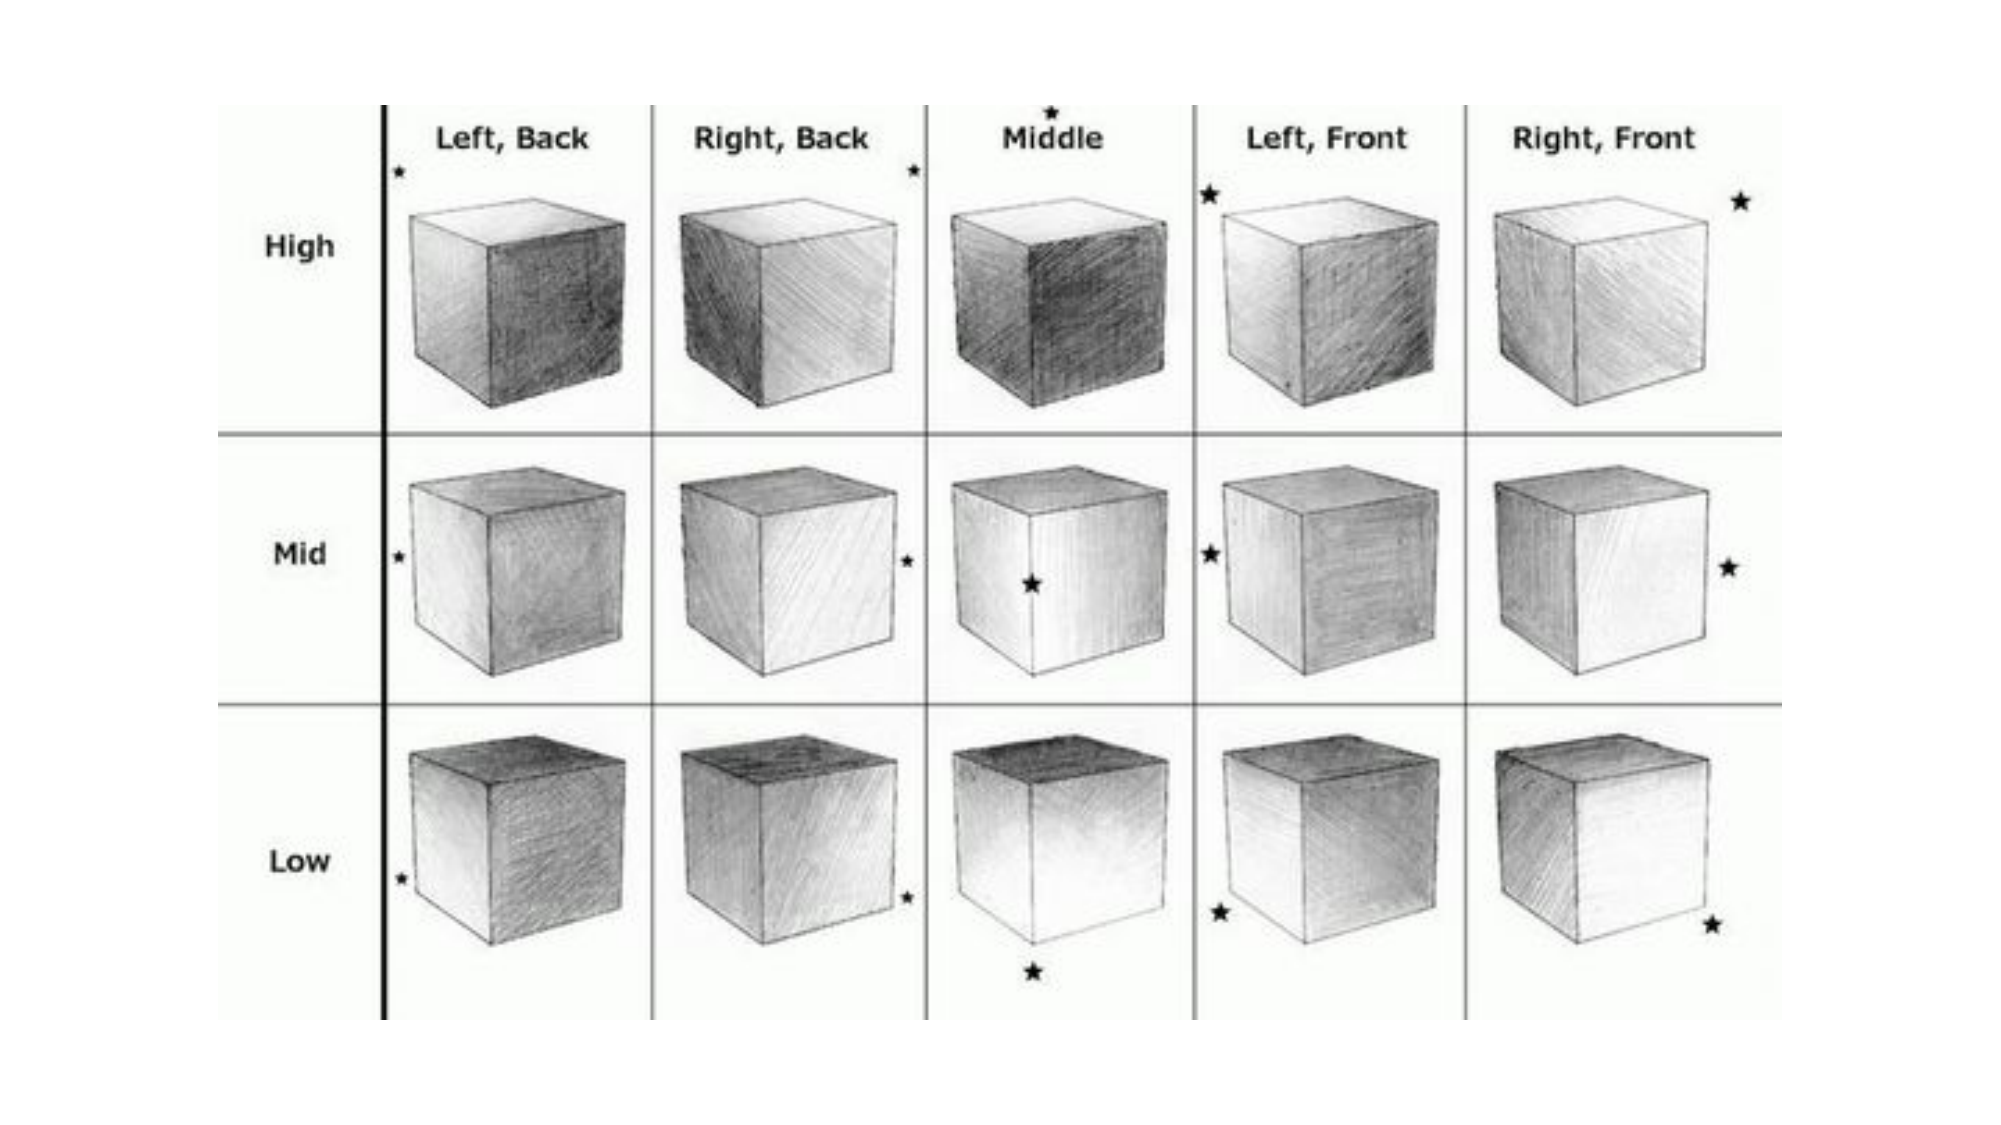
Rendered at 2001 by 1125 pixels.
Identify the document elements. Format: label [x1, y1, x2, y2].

picture [218, 104, 1782, 1020]
